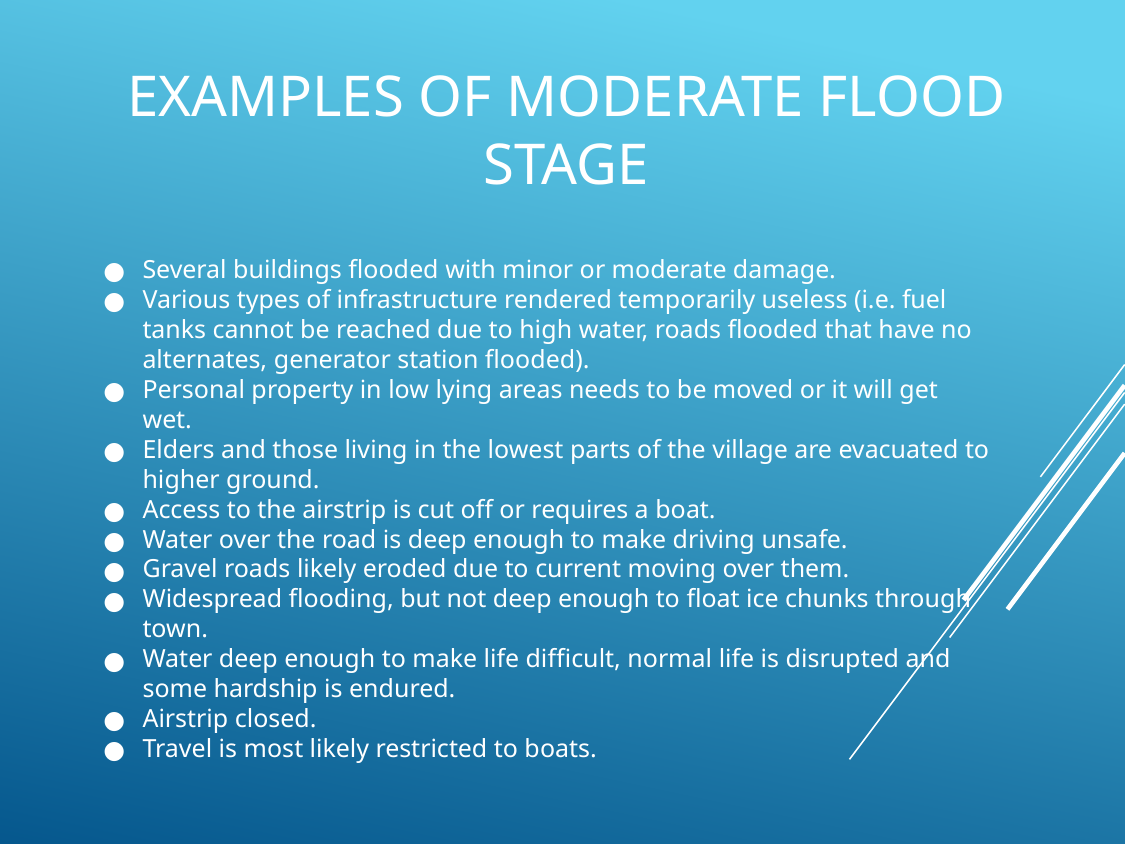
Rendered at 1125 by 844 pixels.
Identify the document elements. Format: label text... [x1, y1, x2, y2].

list Several buildings flooded with minor or moderate damage. Various types of infrastructure rendered temporarily useless (i.e. fuel tanks cannot be reached due to high water, roads flooded that have no alternates, generator station flooded). Personal property in low lying areas needs to be moved or it will get wet. Elders and those living in the lowest parts of the village are evacuated to higher ground. Access to the airstrip is cut off or requires a boat. Water over the road is deep enough to make driving unsafe. Gravel roads likely eroded due to current moving over them. Widespread flooding, but not deep enough to float ice chunks through town. Water deep enough to make life difficult, normal life is disrupted and some hardship is endured. Airstrip closed. Travel is most likely restricted to boats. [74, 242, 1003, 709]
title EXAMPLES OF MODERATE FLOOD STAGE [41, 49, 1091, 120]
